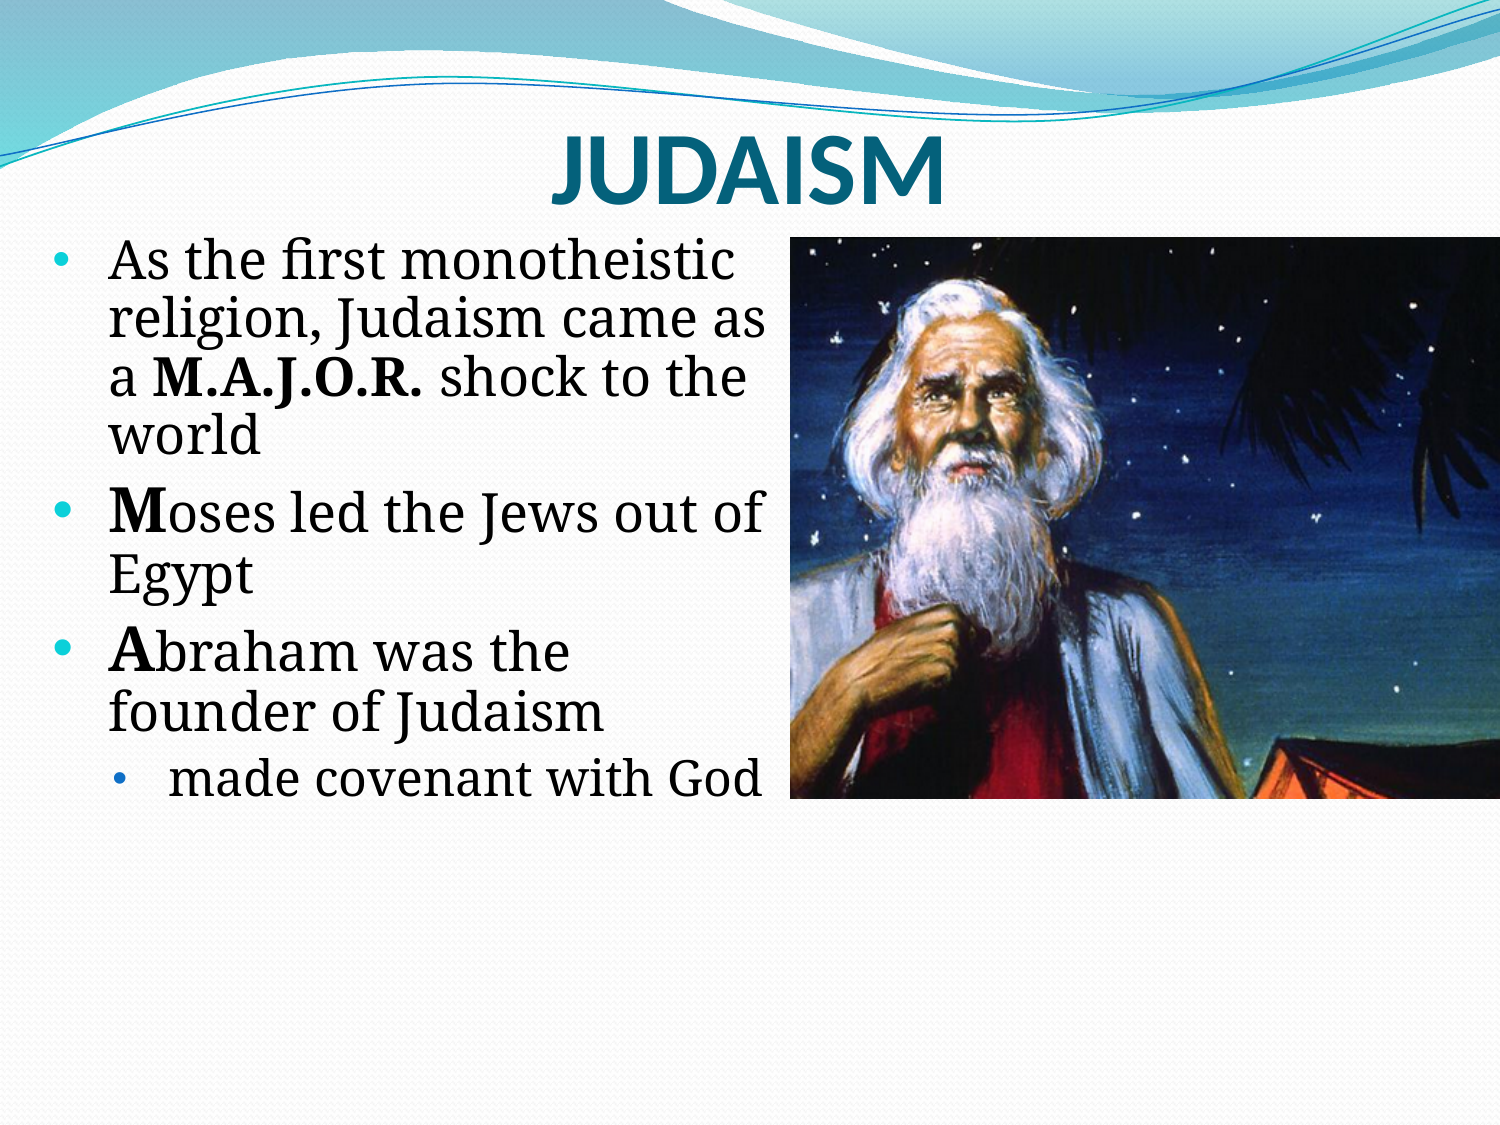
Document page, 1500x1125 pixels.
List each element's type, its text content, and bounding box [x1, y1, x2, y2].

picture [790, 237, 1500, 799]
list As the first monotheistic religion, Judaism came as a M.A.J.O.R. shock to the world Moses led the Jews out of Egypt Abraham was the founder of Judaism made covenant with God [37, 224, 788, 1100]
title JUDAISM [75, 37, 1425, 225]
